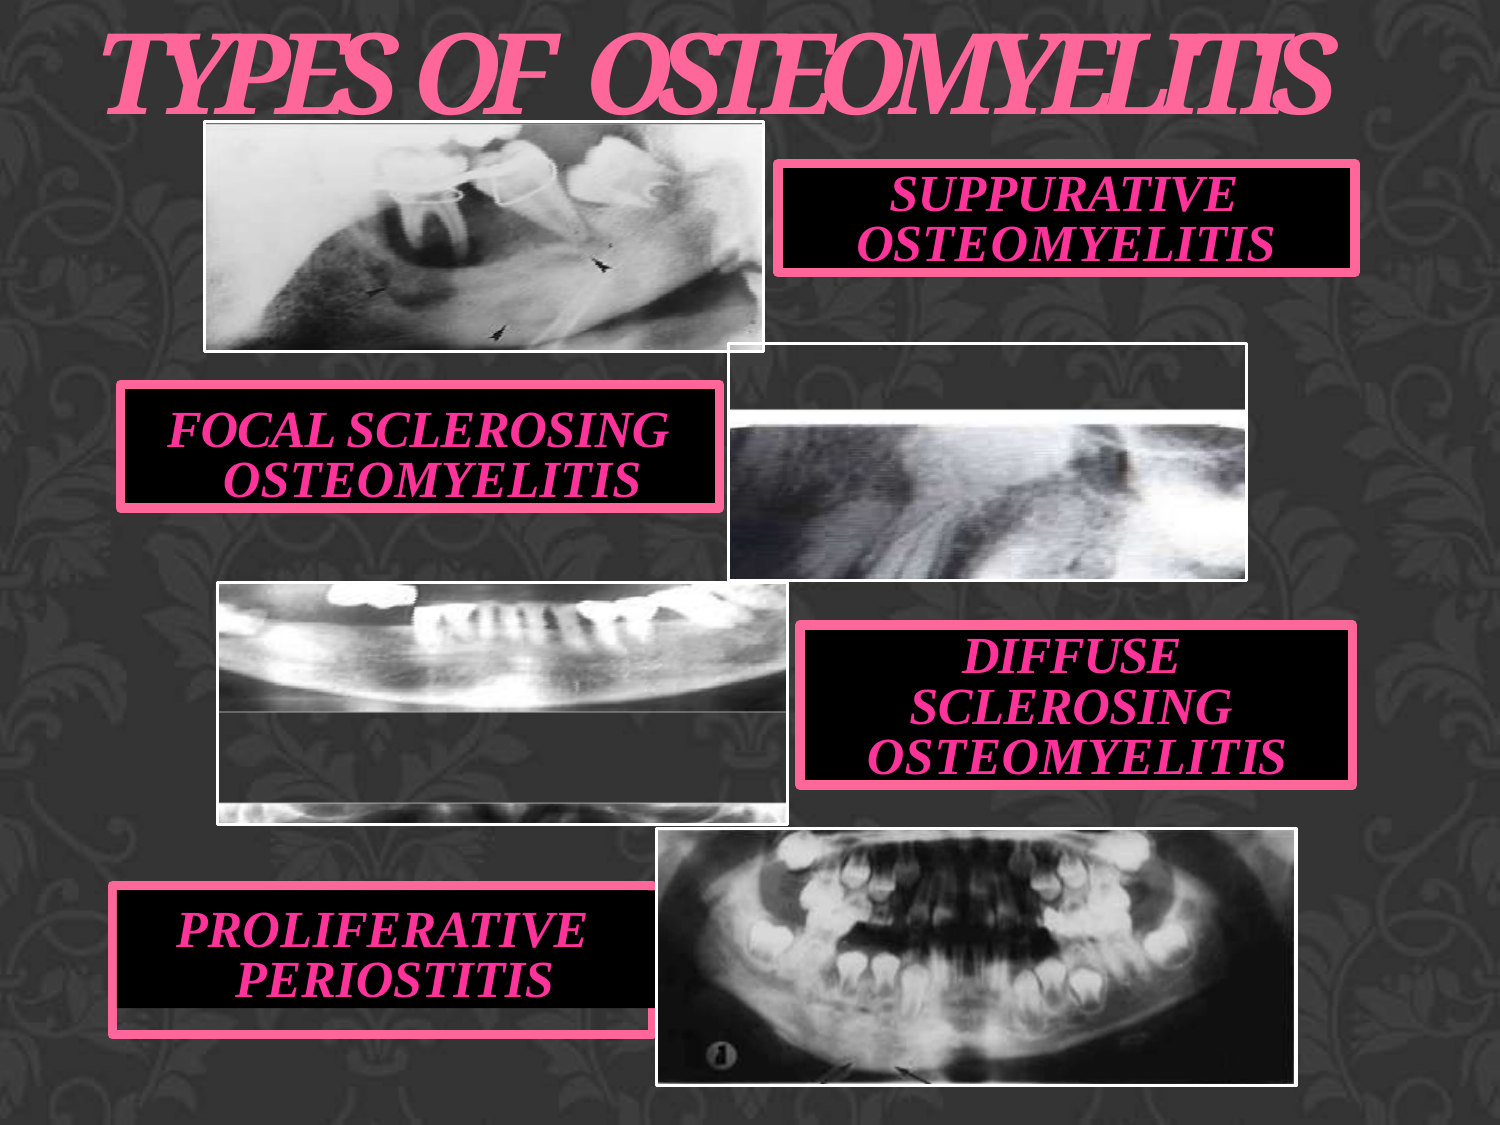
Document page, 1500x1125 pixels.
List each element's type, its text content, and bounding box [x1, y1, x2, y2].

picture [0, 0, 1500, 1125]
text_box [654, 826, 1298, 1088]
text_box SUPPURATIVE OSTEOMYELITIS [1253, 163, 1355, 273]
title TYPES OF OSTEOMYELITIS [93, 0, 1419, 190]
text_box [107, 119, 1249, 1040]
text_box DIFFUSE SCLEROSING OSTEOMYELITIS [1253, 624, 1353, 786]
